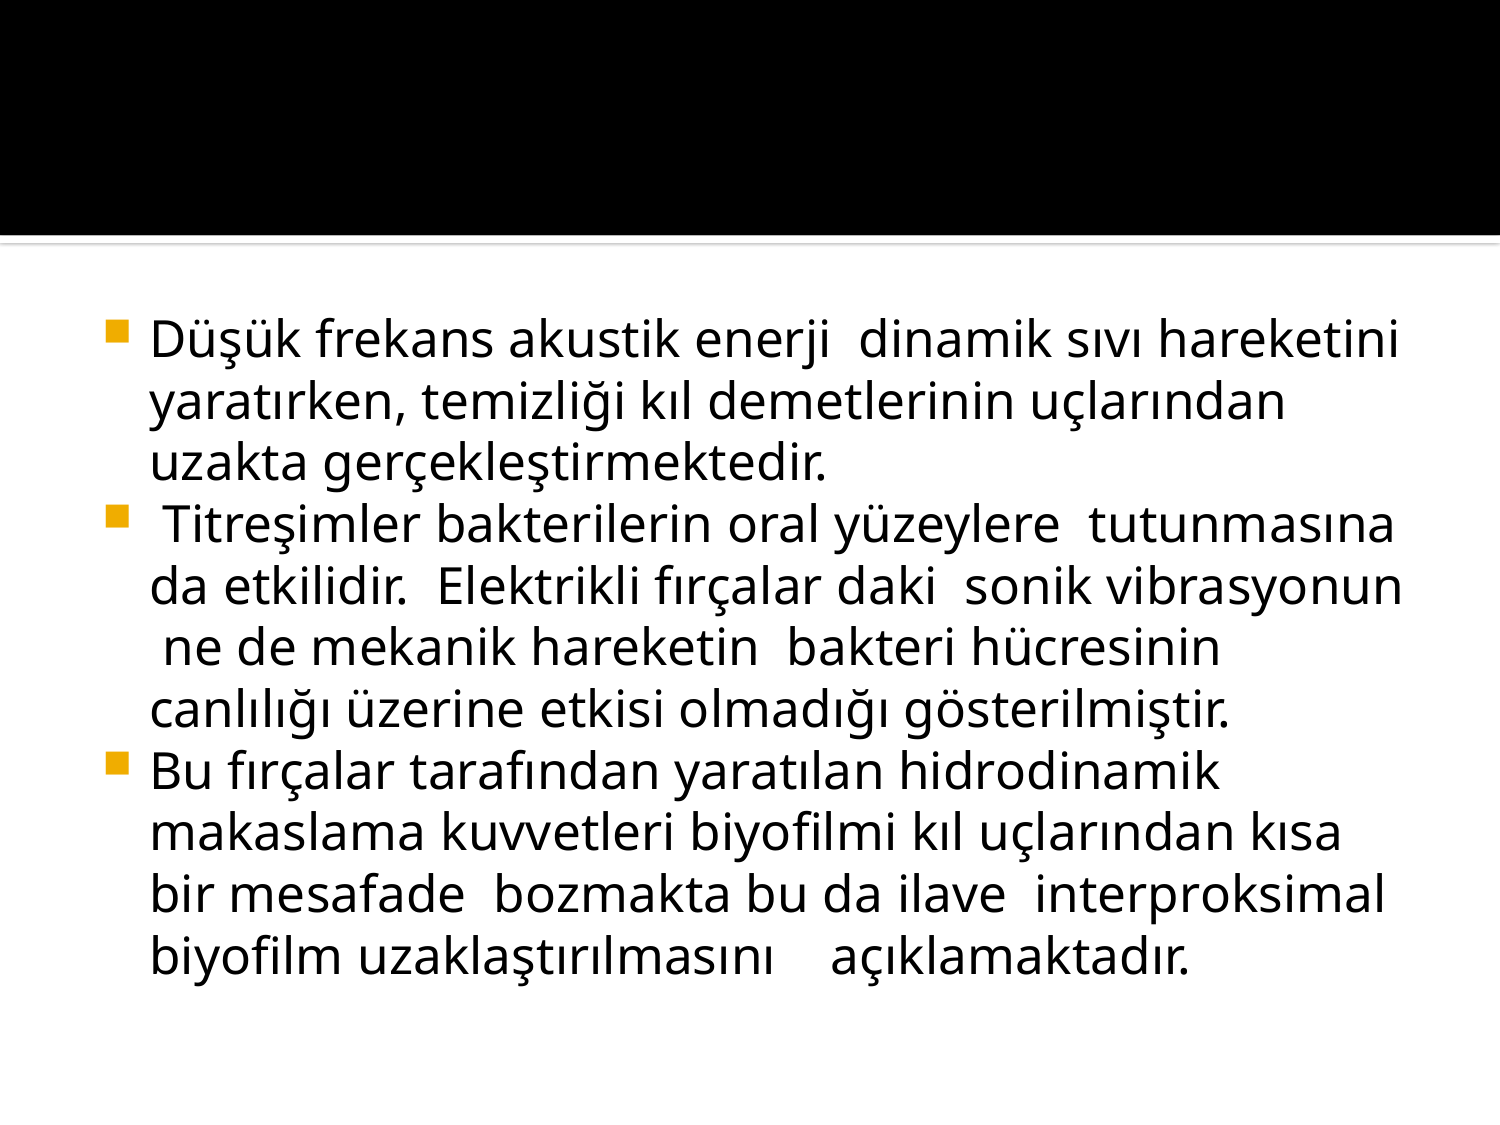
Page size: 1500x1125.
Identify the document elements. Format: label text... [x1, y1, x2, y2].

list Düşük frekans akustik enerji dinamik sıvı hareketini yaratırken, temizliği kıl demetlerinin uçlarından uzakta gerçekleştirmektedir. Titreşimler bakterilerin oral yüzeylere tutunmasına da etkilidir. Elektrikli fırçalar daki sonik vibrasyonun ne de mekanik hareketin bakteri hücresinin canlılığı üzerine etkisi olmadığı gösterilmiştir. Bu fırçalar tarafından yaratılan hidrodinamik makaslama kuvvetleri biyofilmi kıl uçlarından kısa bir mesafade bozmakta bu da ilave interproksimal biyofilm uzaklaştırılmasını açıklamaktadır. [75, 291, 1425, 1050]
